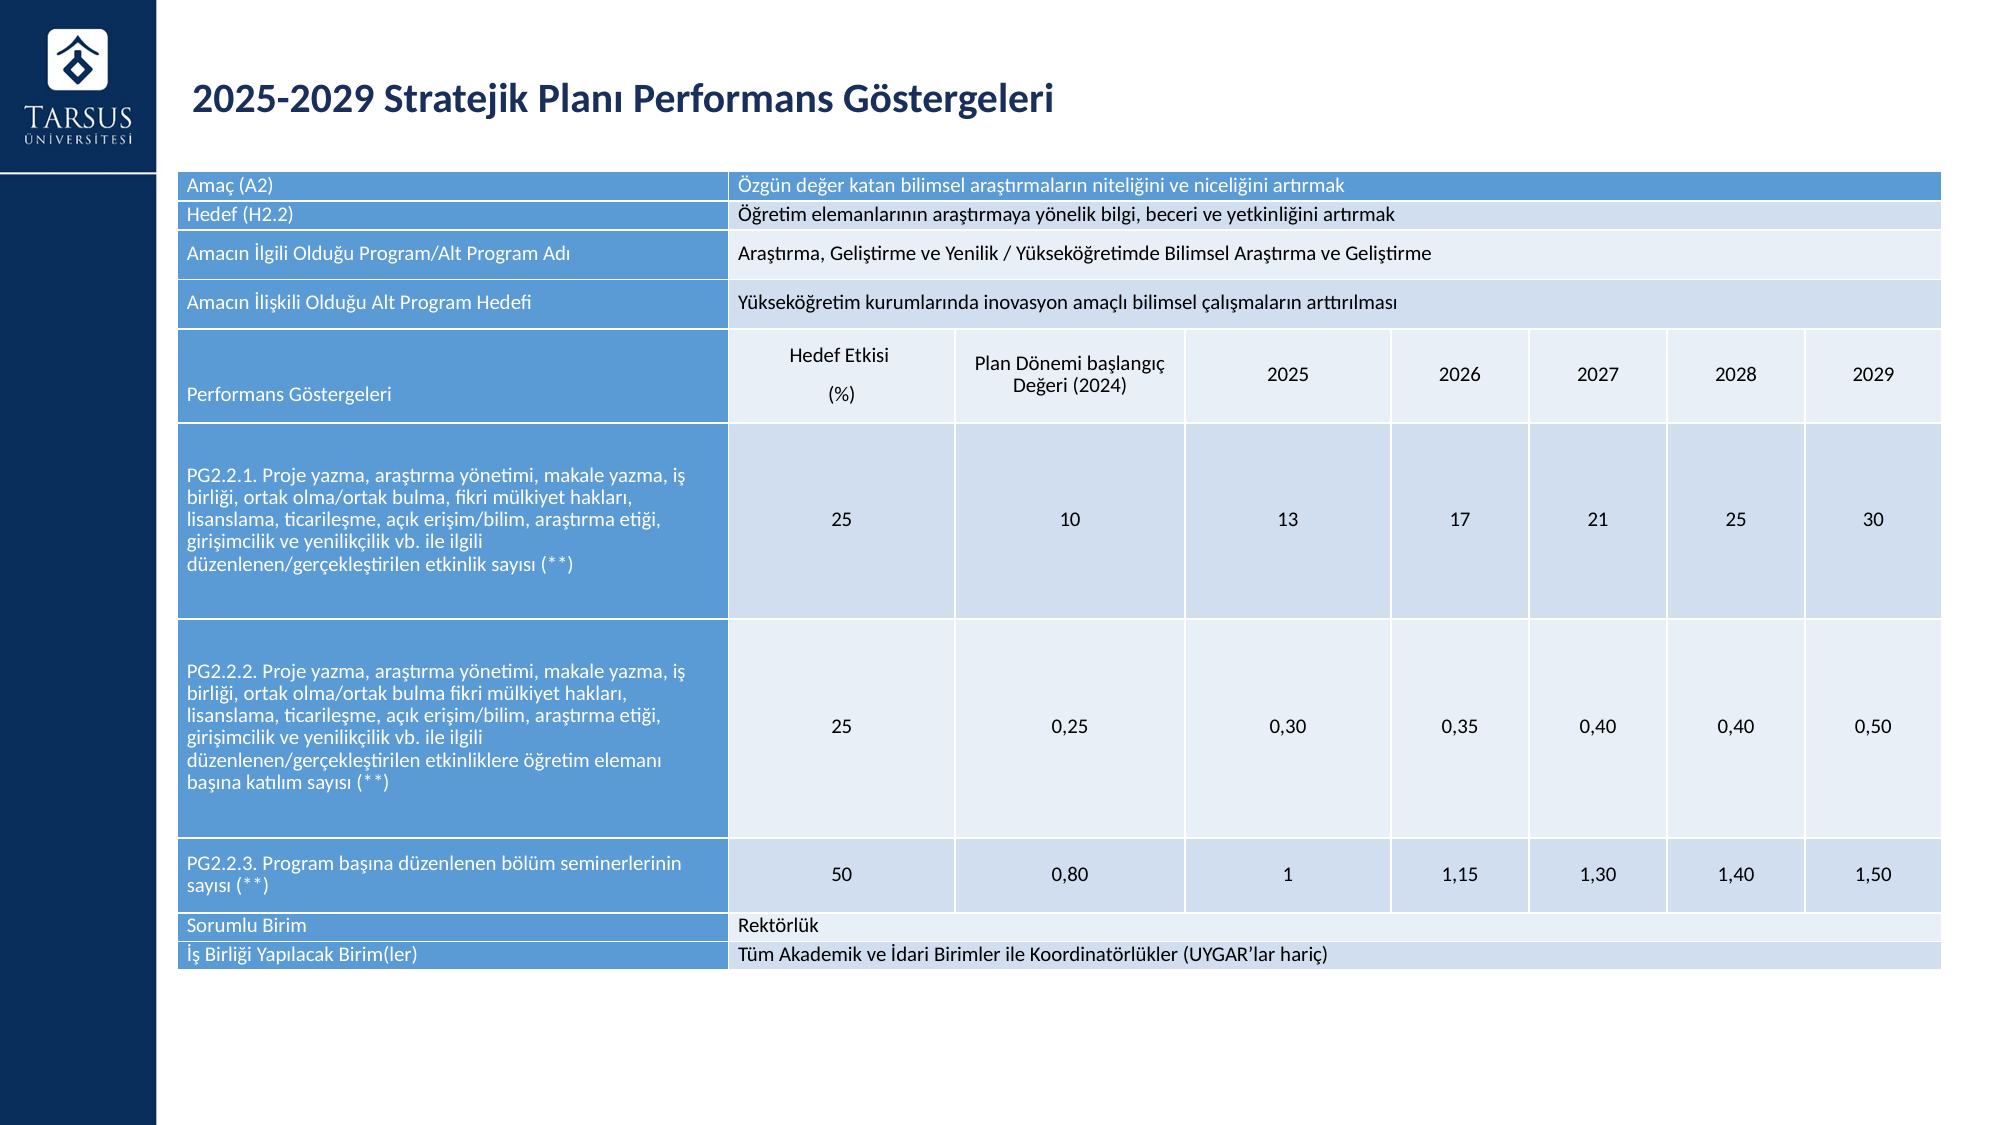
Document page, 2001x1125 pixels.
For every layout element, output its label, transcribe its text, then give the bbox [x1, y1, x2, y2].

text_box 2025-2029 Stratejik Planı Performans Göstergeleri [177, 63, 1093, 129]
table_cell 0,40 [1530, 620, 1666, 837]
table_cell 1,30 [1530, 839, 1666, 912]
table_cell 25 [1668, 424, 1804, 618]
table_header Özgün değer katan bilimsel araştırmaların niteliğini ve niceliğini artırmak [729, 172, 1941, 200]
table_cell Hedef Etkisi (%) [729, 330, 954, 422]
table_cell Plan Dönemi başlangıç Değeri (2024) [956, 330, 1184, 422]
table_cell Hedef (H2.2) [178, 202, 728, 229]
table_cell 2028 [1668, 330, 1804, 422]
table_cell 0,25 [956, 620, 1184, 837]
picture [0, 0, 2001, 1125]
table_cell 0,30 [1186, 620, 1390, 837]
table_cell 1 [1186, 839, 1390, 912]
table_header Amaç (A2) [178, 172, 728, 200]
table_cell Amacın İlişkili Olduğu Alt Program Hedefi [178, 280, 728, 328]
table_cell Rektörlük [729, 914, 1941, 941]
table_cell 0,35 [1392, 620, 1528, 837]
table_cell 1,15 [1392, 839, 1528, 912]
table_cell 2029 [1806, 330, 1941, 422]
table_cell 2026 [1392, 330, 1528, 422]
table_cell 1,50 [1806, 839, 1941, 912]
table_cell Sorumlu Birim [178, 914, 728, 941]
table_cell Araştırma, Geliştirme ve Yenilik / Yükseköğretimde Bilimsel Araştırma ve Geliştirme [729, 231, 1941, 279]
table_cell Performans Göstergeleri [178, 330, 728, 422]
table_cell 2027 [1530, 330, 1666, 422]
table_cell 25 [729, 620, 954, 837]
table_cell 50 [729, 839, 954, 912]
table_cell 1,40 [1668, 839, 1804, 912]
table_cell 10 [956, 424, 1184, 618]
table_cell PG2.2.3. Program başına düzenlenen bölüm seminerlerinin sayısı (**) [178, 839, 728, 912]
table_cell Amacın İlgili Olduğu Program/Alt Program Adı [178, 231, 728, 279]
table_cell Yükseköğretim kurumlarında inovasyon amaçlı bilimsel çalışmaların arttırılması [729, 280, 1941, 328]
table_cell 30 [1806, 424, 1941, 618]
table_cell PG2.2.1. Proje yazma, araştırma yönetimi, makale yazma, iş birliği, ortak olma/ortak bulma, fikri mülkiyet hakları, lisanslama, ticarileşme, açık erişim/bilim, araştırma etiği, girişimcilik ve yenilikçilik vb. ile ilgili düzenlenen/gerçekleştirilen etkinlik sayısı (**) [178, 424, 728, 618]
table_cell 21 [1530, 424, 1666, 618]
table_cell 17 [1392, 424, 1528, 618]
table_cell Öğretim elemanlarının araştırmaya yönelik bilgi, beceri ve yetkinliğini artırmak [729, 202, 1941, 229]
table_cell 2025 [1186, 330, 1390, 422]
table_cell 13 [1186, 424, 1390, 618]
table_cell 0,80 [956, 839, 1184, 912]
table_cell 0,50 [1806, 620, 1941, 837]
table_cell İş Birliği Yapılacak Birim(ler) [178, 942, 728, 969]
table_cell Tüm Akademik ve İdari Birimler ile Koordinatörlükler (UYGAR’lar hariç) [729, 942, 1941, 969]
table_cell PG2.2.2. Proje yazma, araştırma yönetimi, makale yazma, iş birliği, ortak olma/ortak bulma fikri mülkiyet hakları, lisanslama, ticarileşme, açık erişim/bilim, araştırma etiği, girişimcilik ve yenilikçilik vb. ile ilgili düzenlenen/gerçekleştirilen etkinliklere öğretim elemanı başına katılım sayısı (**) [178, 620, 728, 837]
table_cell 25 [729, 424, 954, 618]
table_cell 0,40 [1668, 620, 1804, 837]
